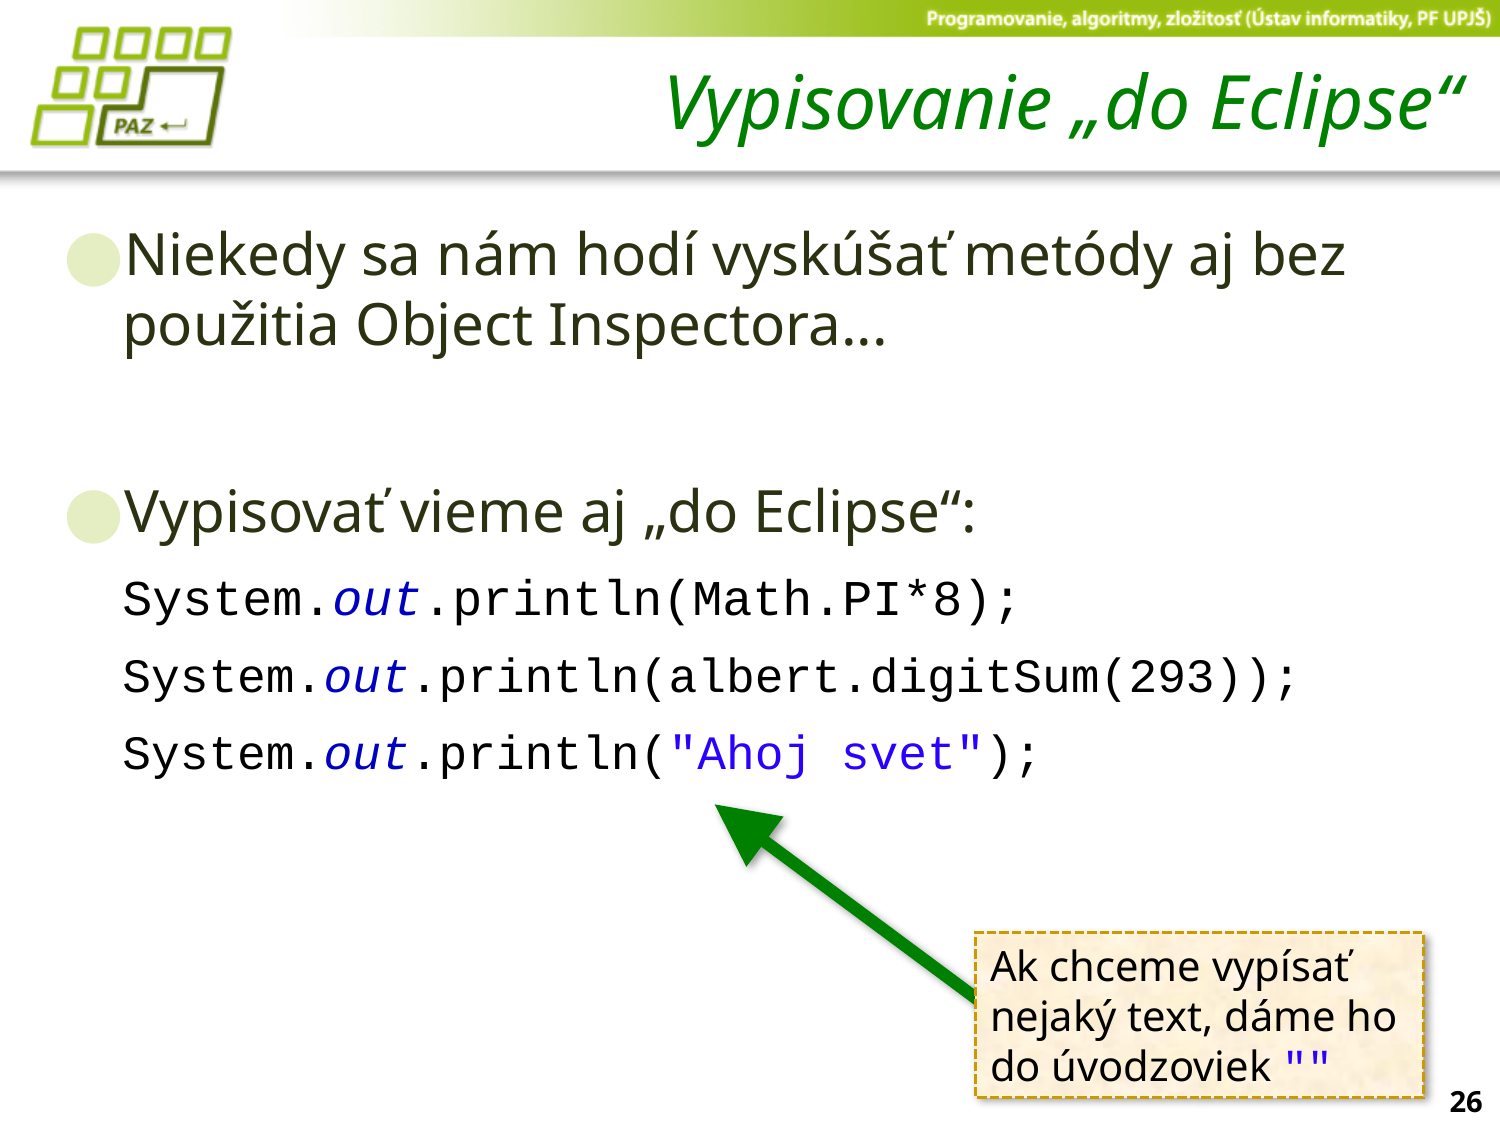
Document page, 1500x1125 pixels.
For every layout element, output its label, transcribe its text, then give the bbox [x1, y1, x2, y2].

text_box [714, 804, 973, 997]
text_box Ak chceme vypísať nejaký text, dáme ho do úvodzoviek "" [975, 932, 1424, 1098]
list Niekedy sa nám hodí vyskúšať metódy aj bez použitia Object Inspectora... Vypisovať vieme aj „do Eclipse“: System.out.println(Math.PI*8); System.out.println(albert.digitSum(293)); System.out.println("Ahoj svet"); [48, 209, 1456, 1080]
picture [0, 0, 1500, 1125]
title Vypisovanie „do Eclipse“ [343, 46, 1477, 135]
